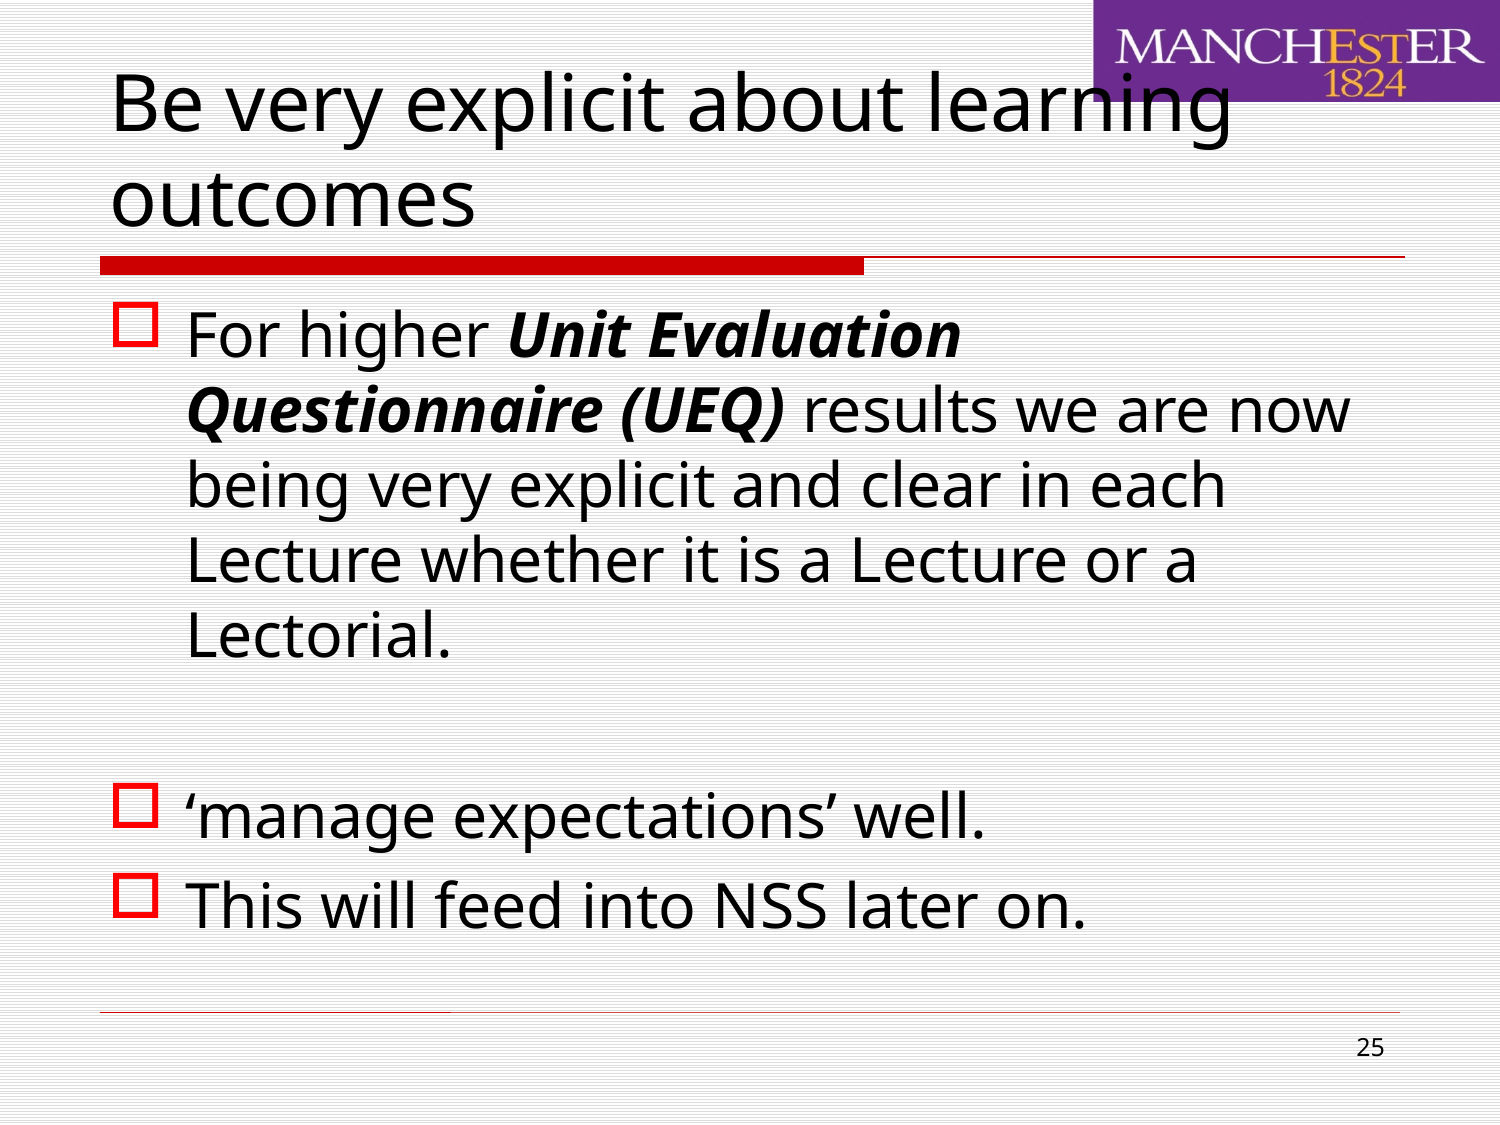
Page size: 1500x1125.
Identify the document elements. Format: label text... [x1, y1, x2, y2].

title Be very explicit about learning outcomes [93, 49, 1407, 250]
slide_number 25 [1074, 1024, 1401, 1103]
picture [1092, 0, 1500, 102]
list For higher Unit Evaluation Questionnaire (UEQ) results we are now being very explicit and clear in each Lecture whether it is a Lecture or a Lectorial. ‘manage expectations’ well. This will feed into NSS later on. [92, 287, 1406, 988]
